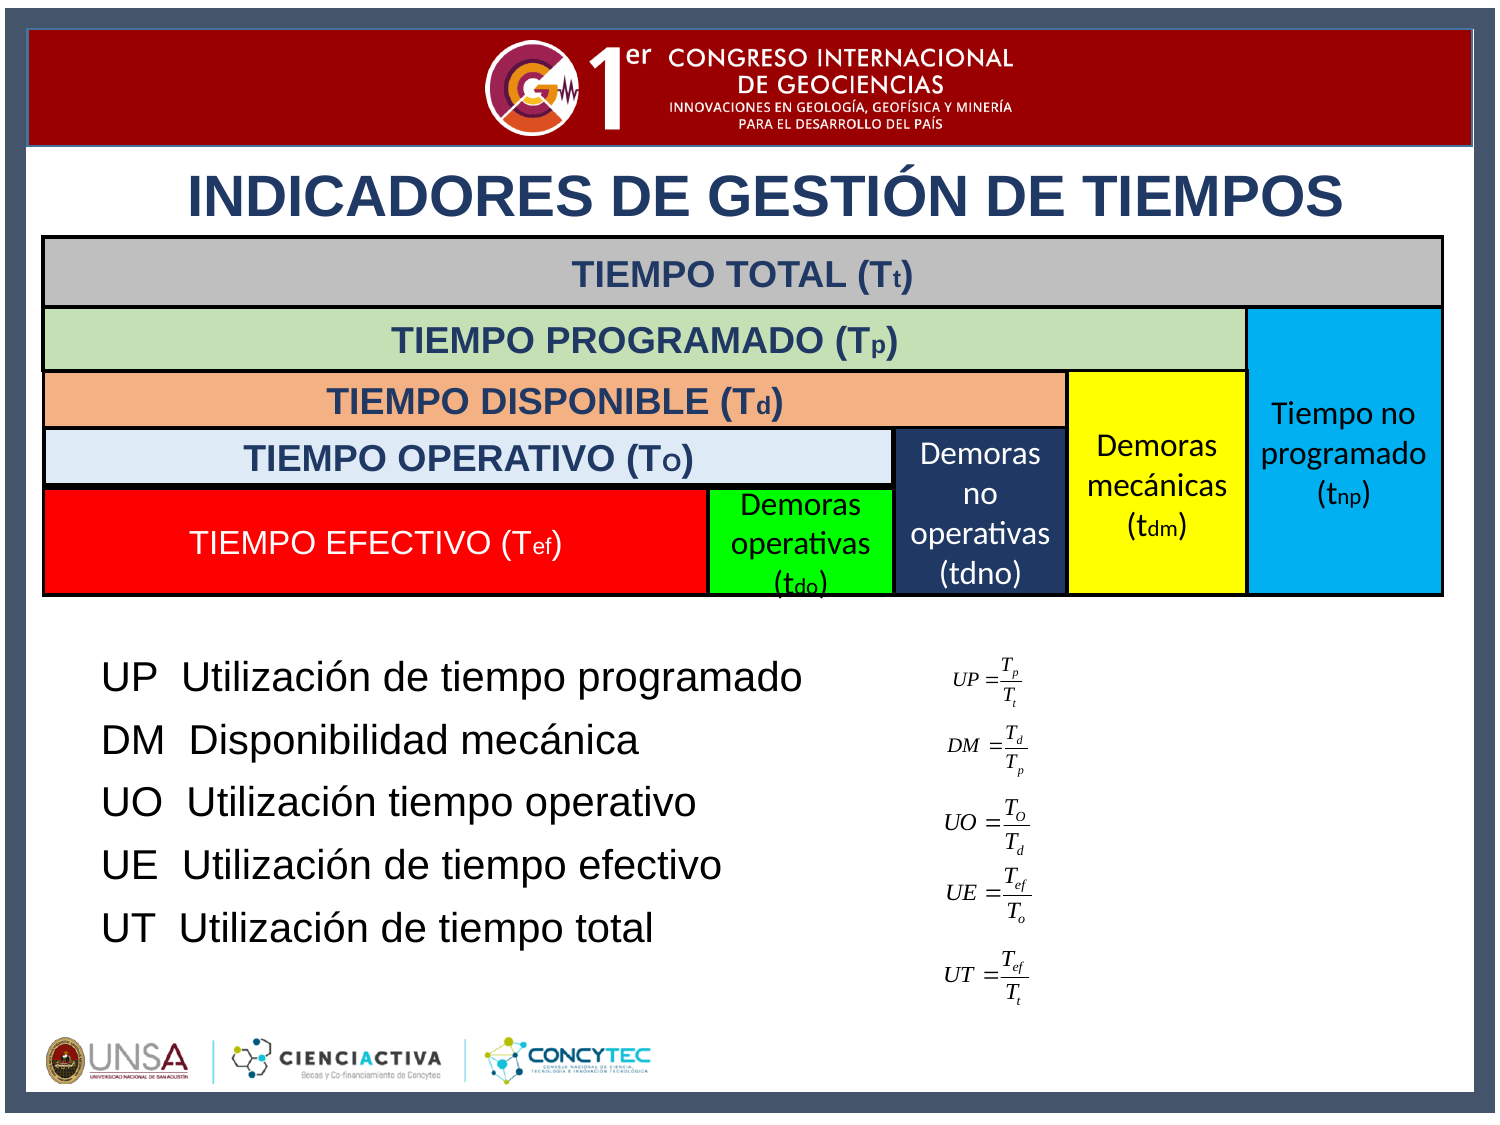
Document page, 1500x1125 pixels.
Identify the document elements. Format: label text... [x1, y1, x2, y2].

text_box TIEMPO OPERATIVO (TO) [43, 427, 894, 486]
picture [38, 1031, 655, 1087]
text_box TIEMPO PROGRAMADO (Tp) [42, 306, 1248, 370]
text_box Demoras operativas (tdo) [707, 487, 893, 596]
text_box TIEMPO EFECTIVO (Tef) [42, 487, 707, 596]
text_box Demoras no operativas (tdno) [893, 428, 1067, 596]
picture [950, 650, 1026, 712]
picture [941, 792, 1037, 930]
text_box TIEMPO DISPONIBLE (Td) [42, 370, 1068, 428]
picture [943, 718, 1034, 781]
text_box Tiempo no programado (tnp) [1248, 306, 1443, 596]
text_box INDICADORES DE GESTIÓN DE TIEMPOS [134, 151, 1398, 236]
text_box TIEMPO TOTAL (Tt) [42, 236, 1443, 306]
picture [485, 40, 1014, 136]
text_box Demoras mecánicas(tdm) [1067, 369, 1248, 596]
text_box UP Utilización de tiempo programado DM Disponibilidad mecánica UO Utilización tiempo operativo UE Utilización de tiempo efectivo UT Utilización de tiempo total [86, 642, 893, 958]
picture [941, 944, 1034, 1012]
